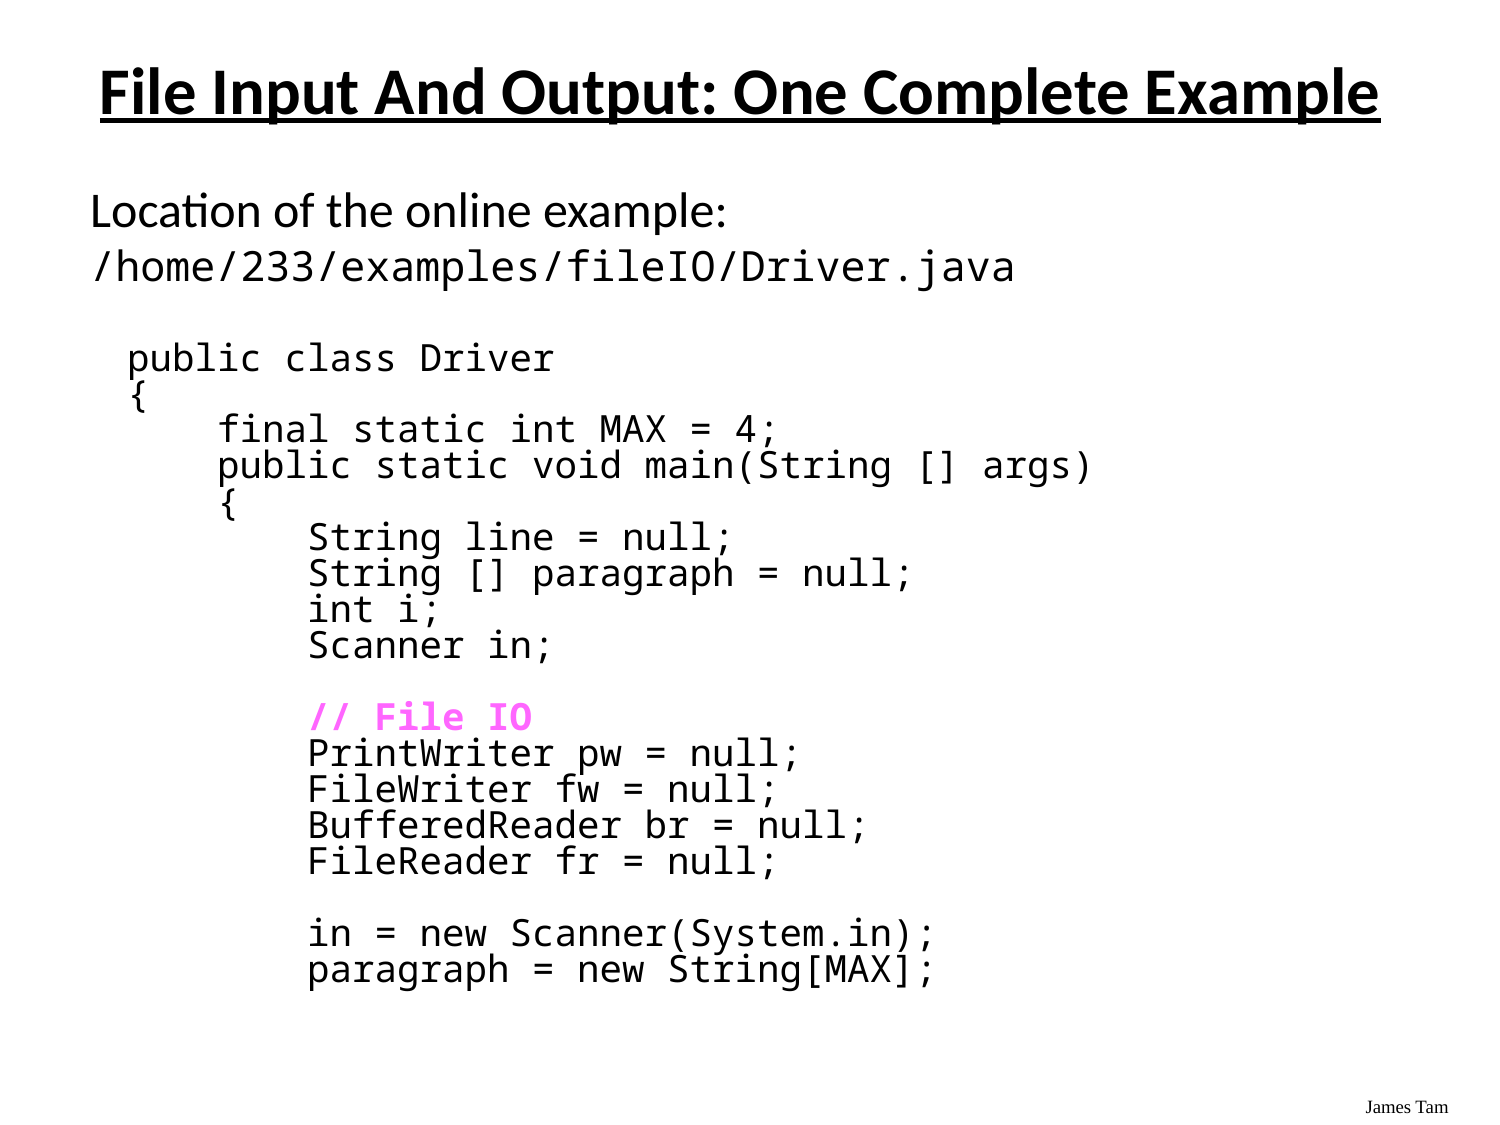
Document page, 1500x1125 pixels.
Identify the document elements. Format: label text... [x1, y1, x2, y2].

list Location of the online example: /home/233/examples/fileIO/Driver.java public class Driver { final static int MAX = 4; public static void main(String [] args) { String line = null; String [] paragraph = null; int i; Scanner in; // File IO PrintWriter pw = null; FileWriter fw = null; BufferedReader br = null; FileReader fr = null; in = new Scanner(System.in); paragraph = new String[MAX]; [75, 181, 1417, 1063]
title File Input And Output: One Complete Example [70, 49, 1411, 136]
